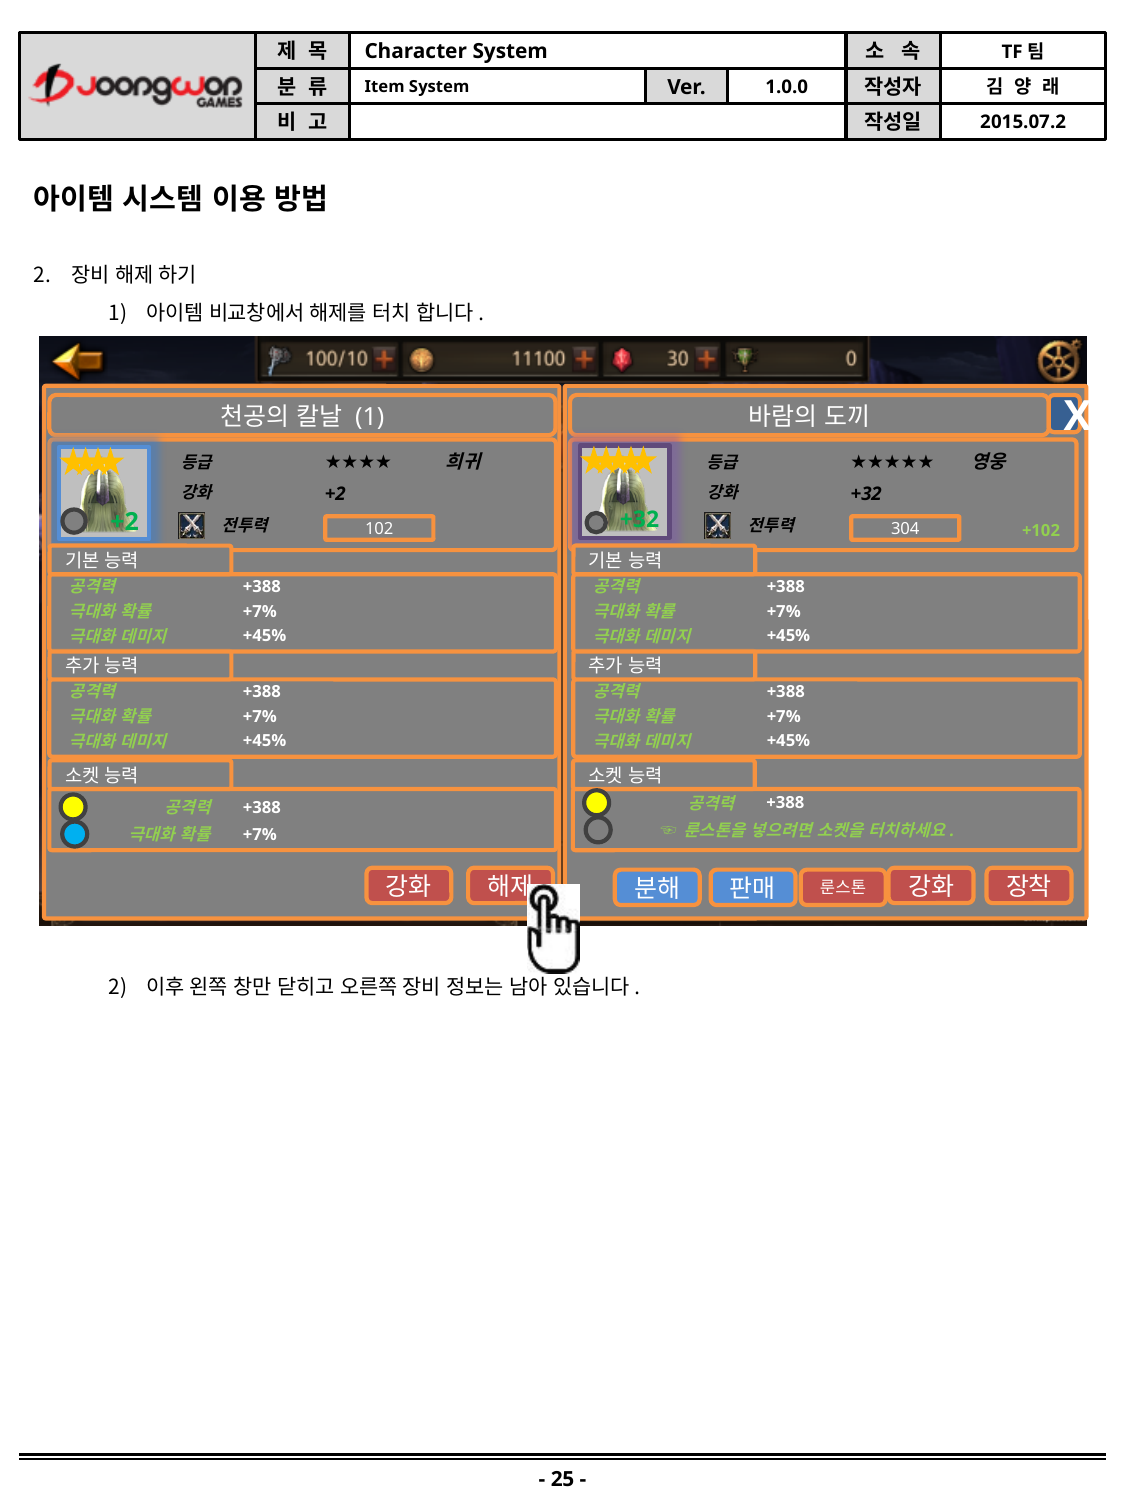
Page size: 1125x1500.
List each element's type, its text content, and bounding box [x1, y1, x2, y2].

slide_number - 25 - [503, 1458, 622, 1500]
picture [39, 336, 1087, 974]
text_box 장비 해제 하기 아이템 비교창에서 해제를 터치 합니다. 이후 왼쪽 창만 닫히고 오른쪽 장비 정보는 남아 있습니다. [17, 240, 1108, 1437]
text_box 아이템 시스템 이용 방법 [17, 157, 1108, 220]
picture [25, 59, 249, 113]
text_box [579, 445, 675, 539]
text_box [58, 446, 154, 540]
